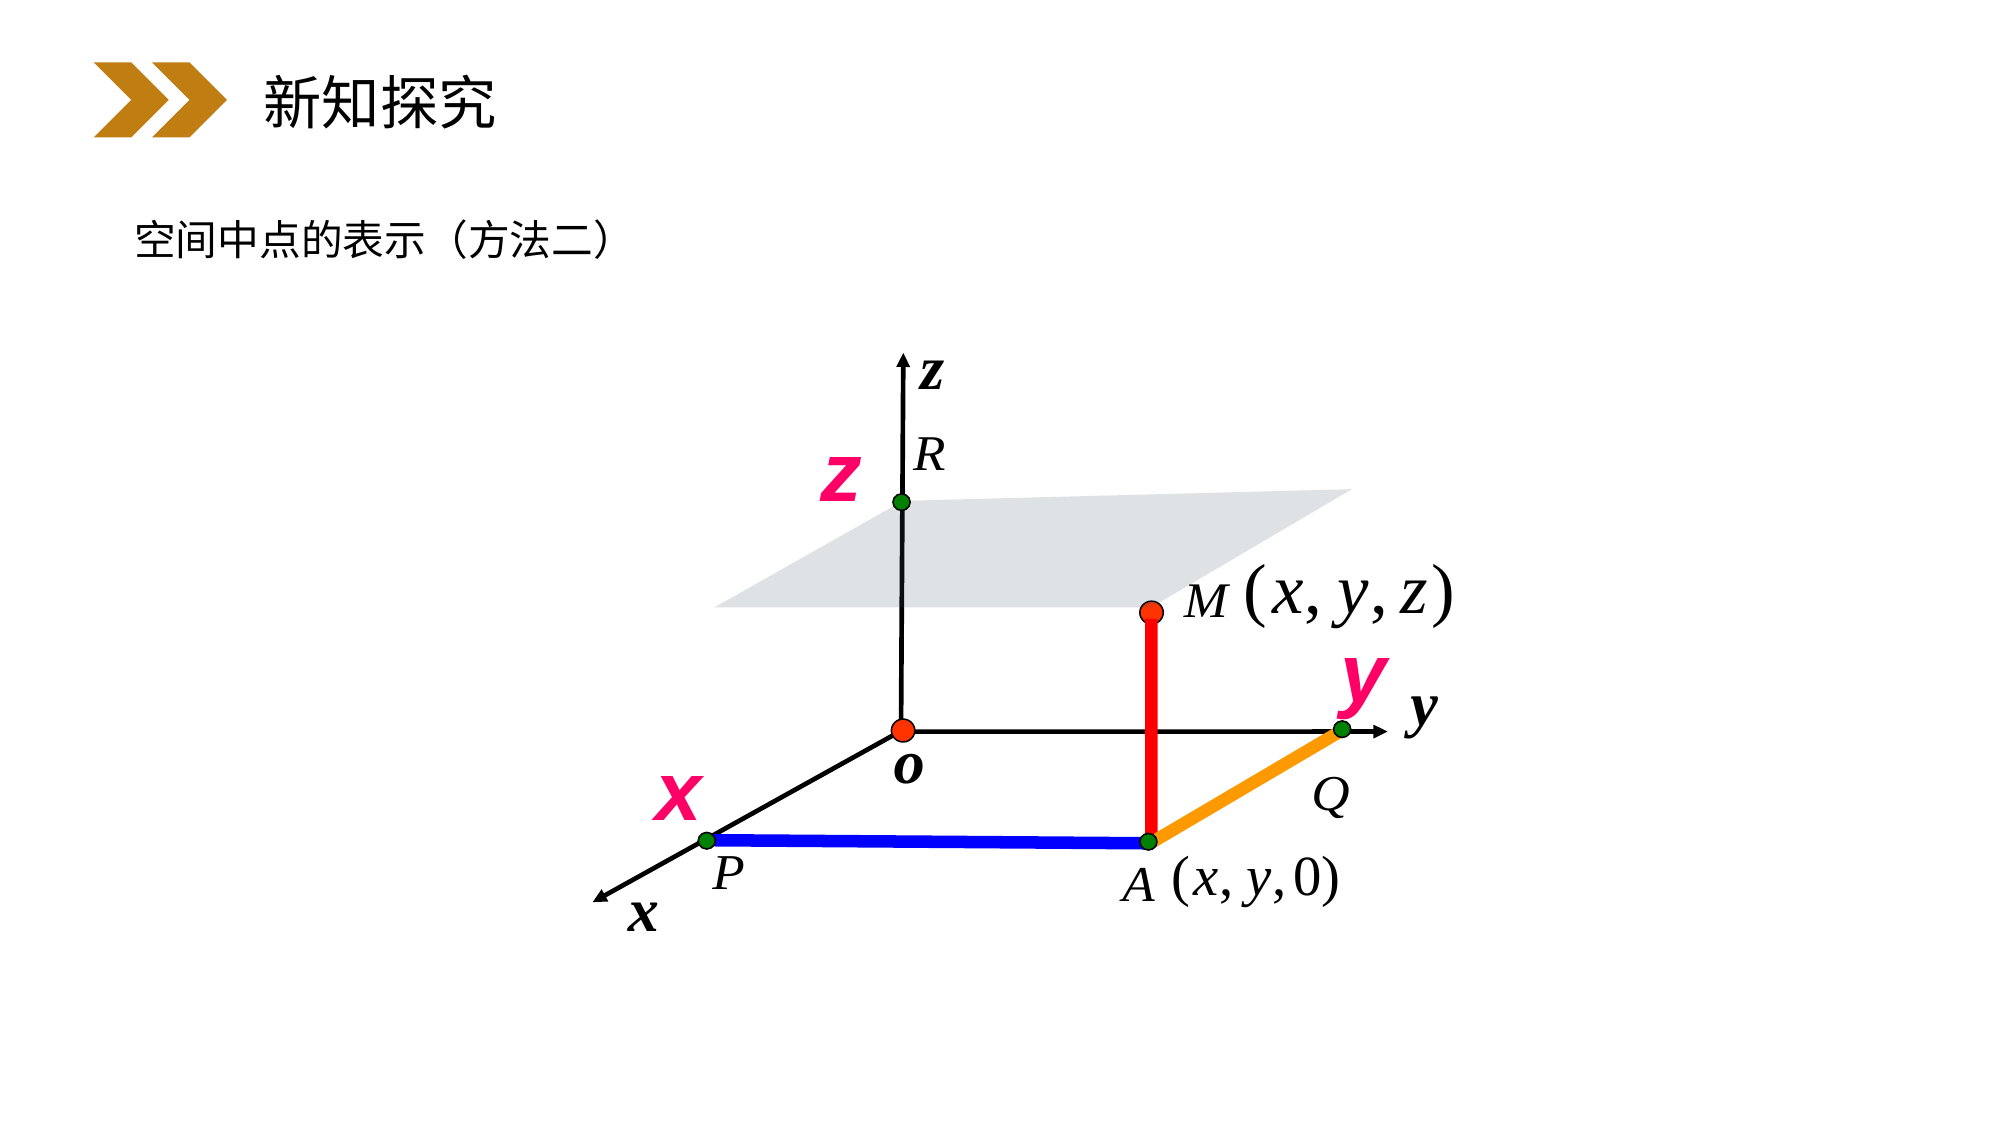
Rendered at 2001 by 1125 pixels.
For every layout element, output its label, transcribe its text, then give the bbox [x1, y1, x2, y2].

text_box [915, 356, 951, 401]
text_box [1233, 547, 1471, 643]
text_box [903, 424, 957, 479]
text_box [892, 493, 911, 511]
text_box [1139, 603, 1164, 624]
text_box [891, 719, 915, 742]
text_box y [1340, 643, 1388, 719]
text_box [1163, 843, 1353, 919]
text_box [698, 832, 716, 848]
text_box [891, 748, 929, 791]
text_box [1399, 689, 1443, 744]
text_box x [655, 737, 707, 838]
text_box [714, 489, 1352, 608]
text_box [1110, 854, 1163, 910]
text_box [1139, 833, 1158, 851]
text_box [592, 843, 698, 903]
text_box 空间中点的表示（方法二） [119, 206, 660, 272]
text_box 新知探究 [248, 66, 1088, 137]
text_box z [820, 418, 885, 519]
text_box [1333, 720, 1351, 738]
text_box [702, 843, 756, 898]
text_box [1174, 571, 1233, 626]
text_box [897, 352, 910, 493]
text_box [1304, 764, 1359, 832]
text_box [619, 896, 664, 938]
text_box [1351, 725, 1388, 738]
